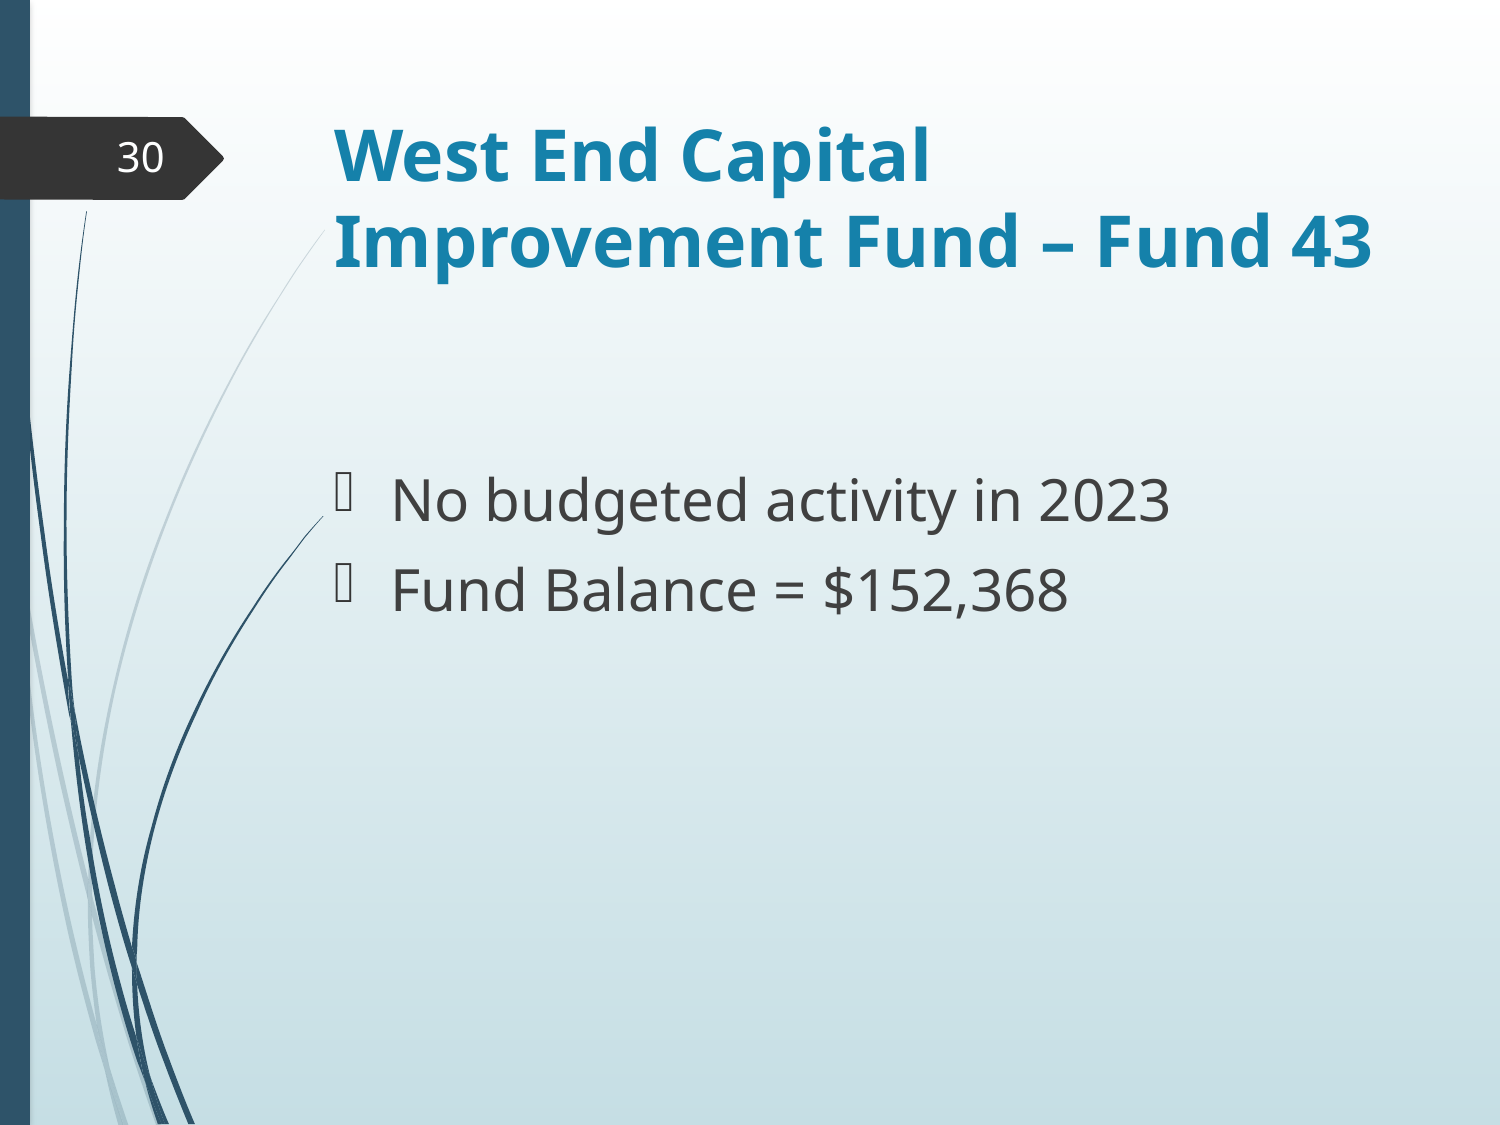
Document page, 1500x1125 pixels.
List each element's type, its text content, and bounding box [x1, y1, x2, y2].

slide_number 30 [83, 129, 180, 190]
list No budgeted activity in 2023 Fund Balance = $152,368 [318, 455, 1400, 1075]
title West End Capital Improvement Fund – Fund 43 [319, 102, 1400, 313]
